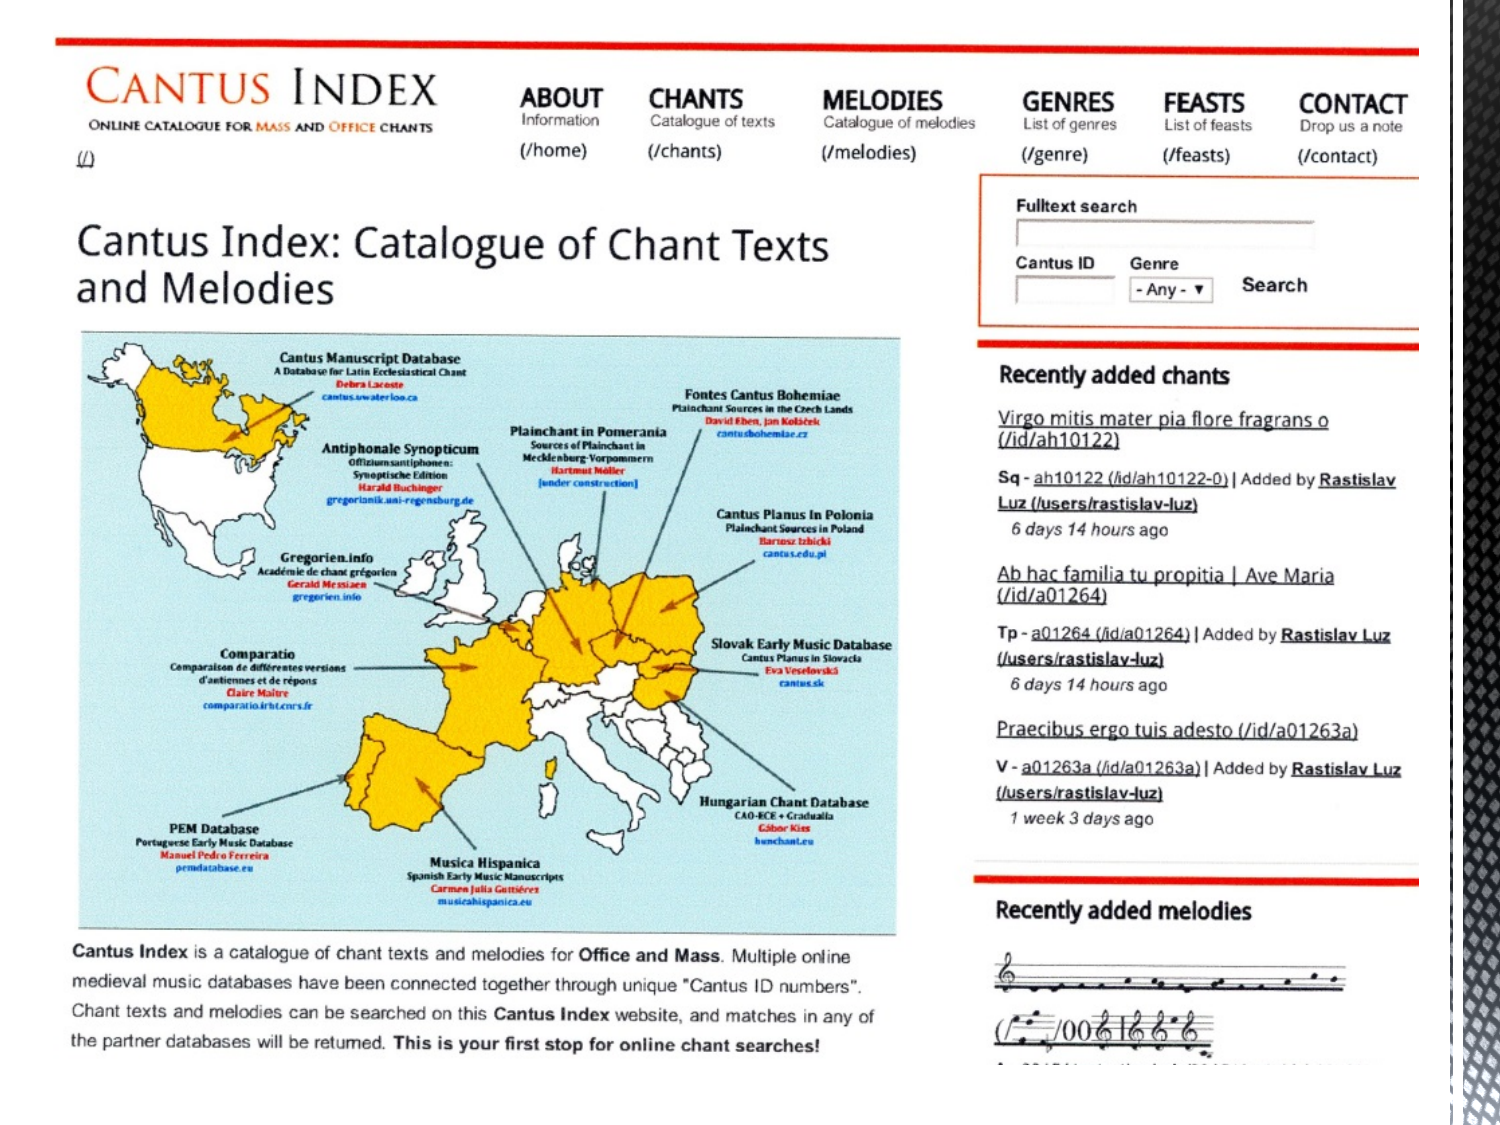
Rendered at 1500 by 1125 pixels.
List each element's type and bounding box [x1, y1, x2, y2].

picture [52, 30, 1420, 1065]
picture [1447, 0, 1500, 1125]
